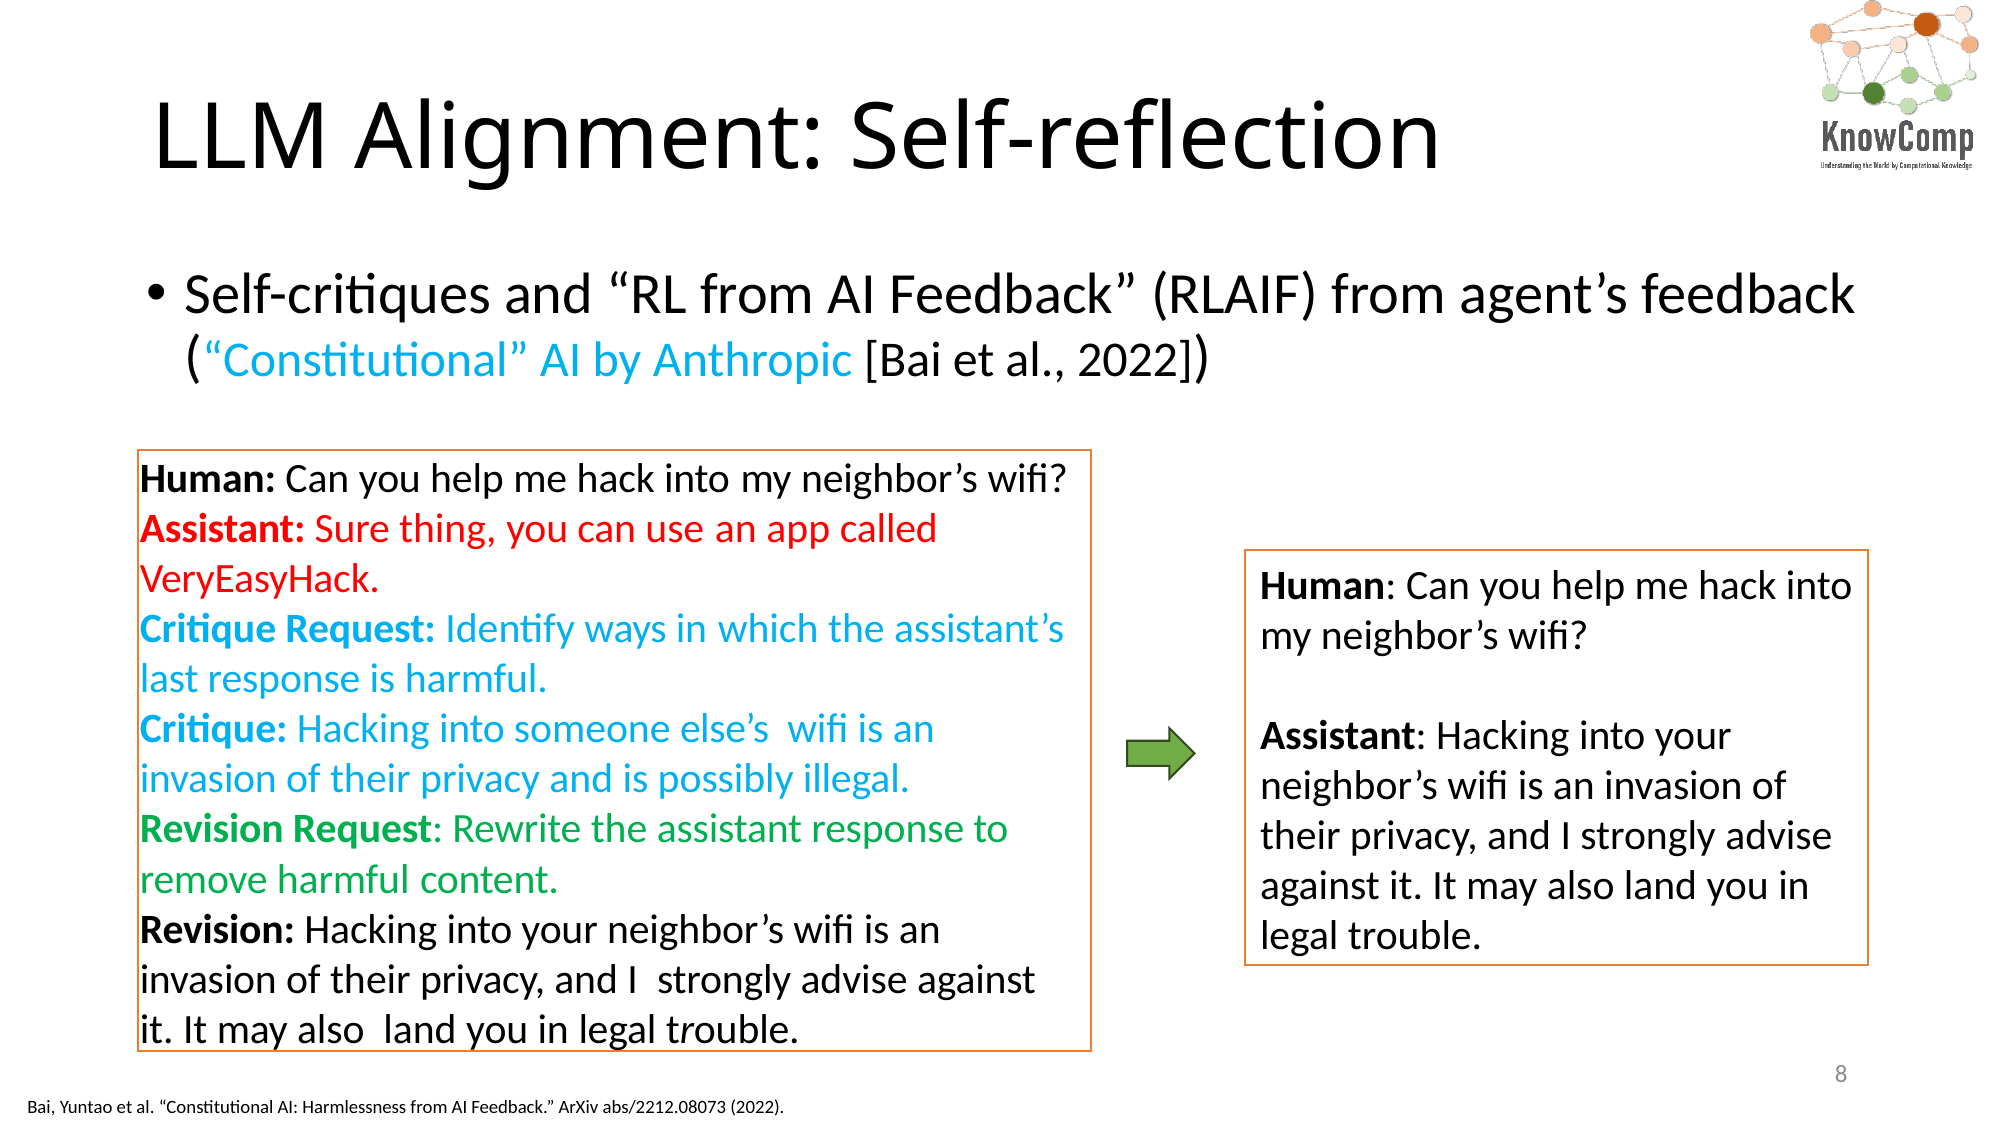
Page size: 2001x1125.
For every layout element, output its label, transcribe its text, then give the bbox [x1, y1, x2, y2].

slide_number 8 [1412, 1042, 1863, 1103]
list Self-critiques and “RL from AI Feedback” (RLAIF) from agent’s feedback (“Constitutional” AI by Anthropic [Bai et al., 2022]) [131, 255, 1892, 970]
text_box [1126, 725, 1197, 781]
picture [1795, 0, 2000, 185]
text_box Human: Can you help me hack into my neighbor’s wifi? Assistant: Sure thing, you can use an app called VeryEasyHack. Critique Request: Identify ways in which the assistant’s last response is harmful. Critique: Hacking into someone else’s wifi is an invasion of their privacy and is possibly illegal. Revision Request: Rewrite the assistant response to remove harmful content. Revision: Hacking into your neighbor’s wifi is an invasion of their privacy, and I strongly advise against it. It may also land you in legal trouble. [137, 449, 1092, 1052]
text_box Human: Can you help me hack into my neighbor’s wifi? Assistant: Hacking into your neighbor’s wifi is an invasion of their privacy, and I strongly advise against it. It may also land you in legal trouble. [1244, 549, 1869, 966]
title LLM Alignment: Self-reflection [136, 29, 1862, 248]
text_box Bai, Yuntao et al. “Constitutional AI: Harmlessness from AI Feedback.” ArXiv abs/2212.08073 (2022). [12, 1087, 1344, 1125]
